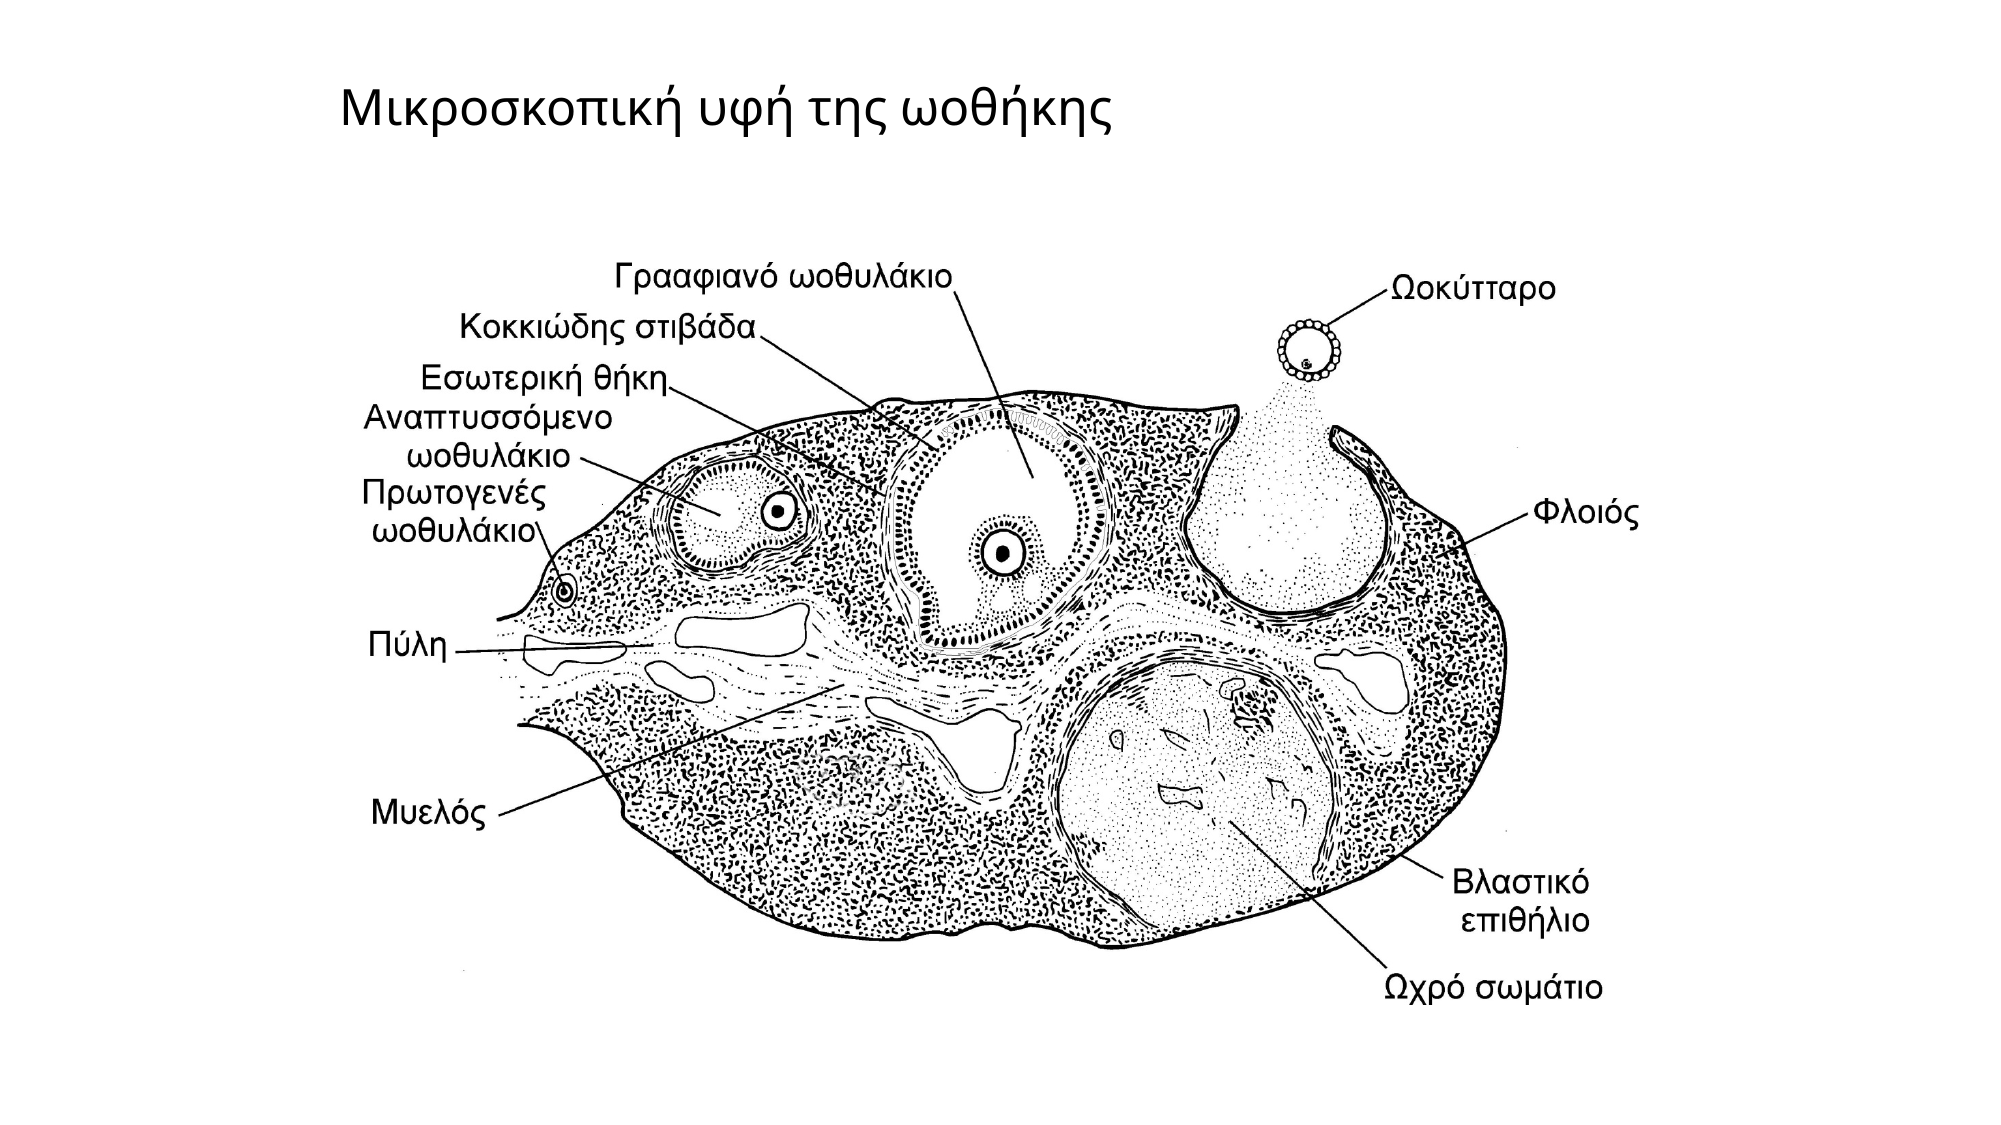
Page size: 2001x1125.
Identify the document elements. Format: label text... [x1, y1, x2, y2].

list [361, 262, 1639, 1005]
title Μικροσκοπική υφή της ωοθήκης [324, 45, 1675, 173]
